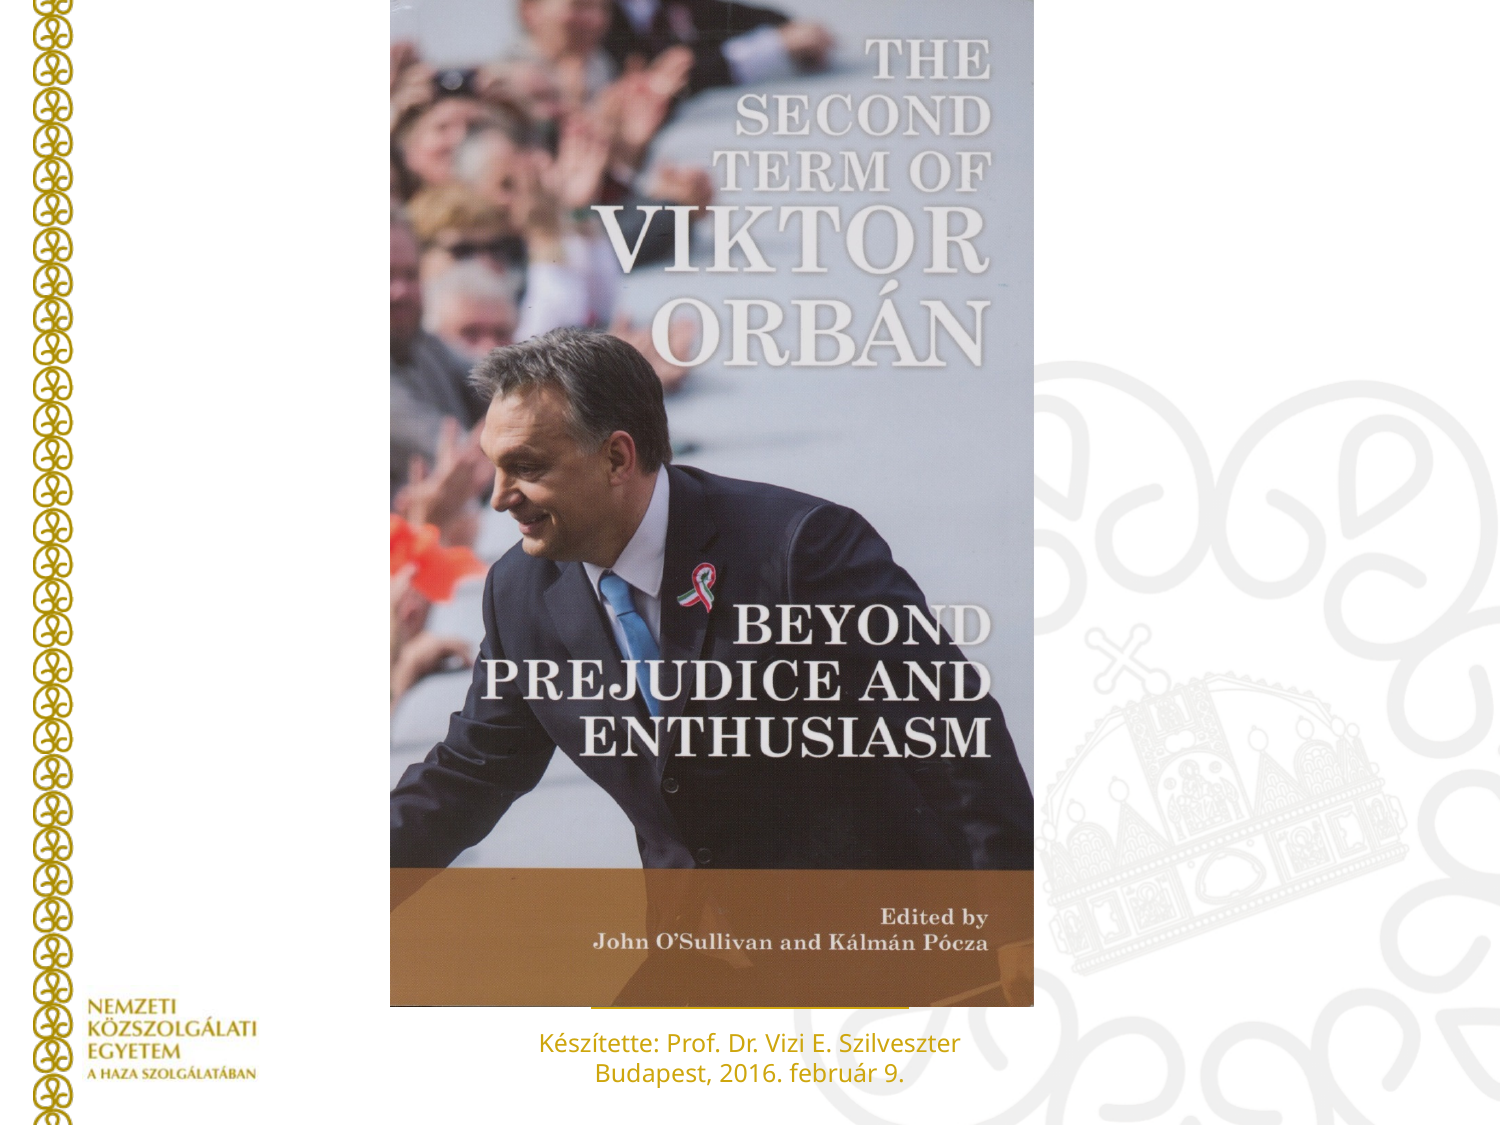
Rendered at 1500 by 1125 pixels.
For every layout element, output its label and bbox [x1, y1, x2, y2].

picture [33, 0, 74, 1125]
picture [82, 985, 271, 1093]
picture [732, 1036, 741, 1050]
picture [390, 0, 1500, 1125]
